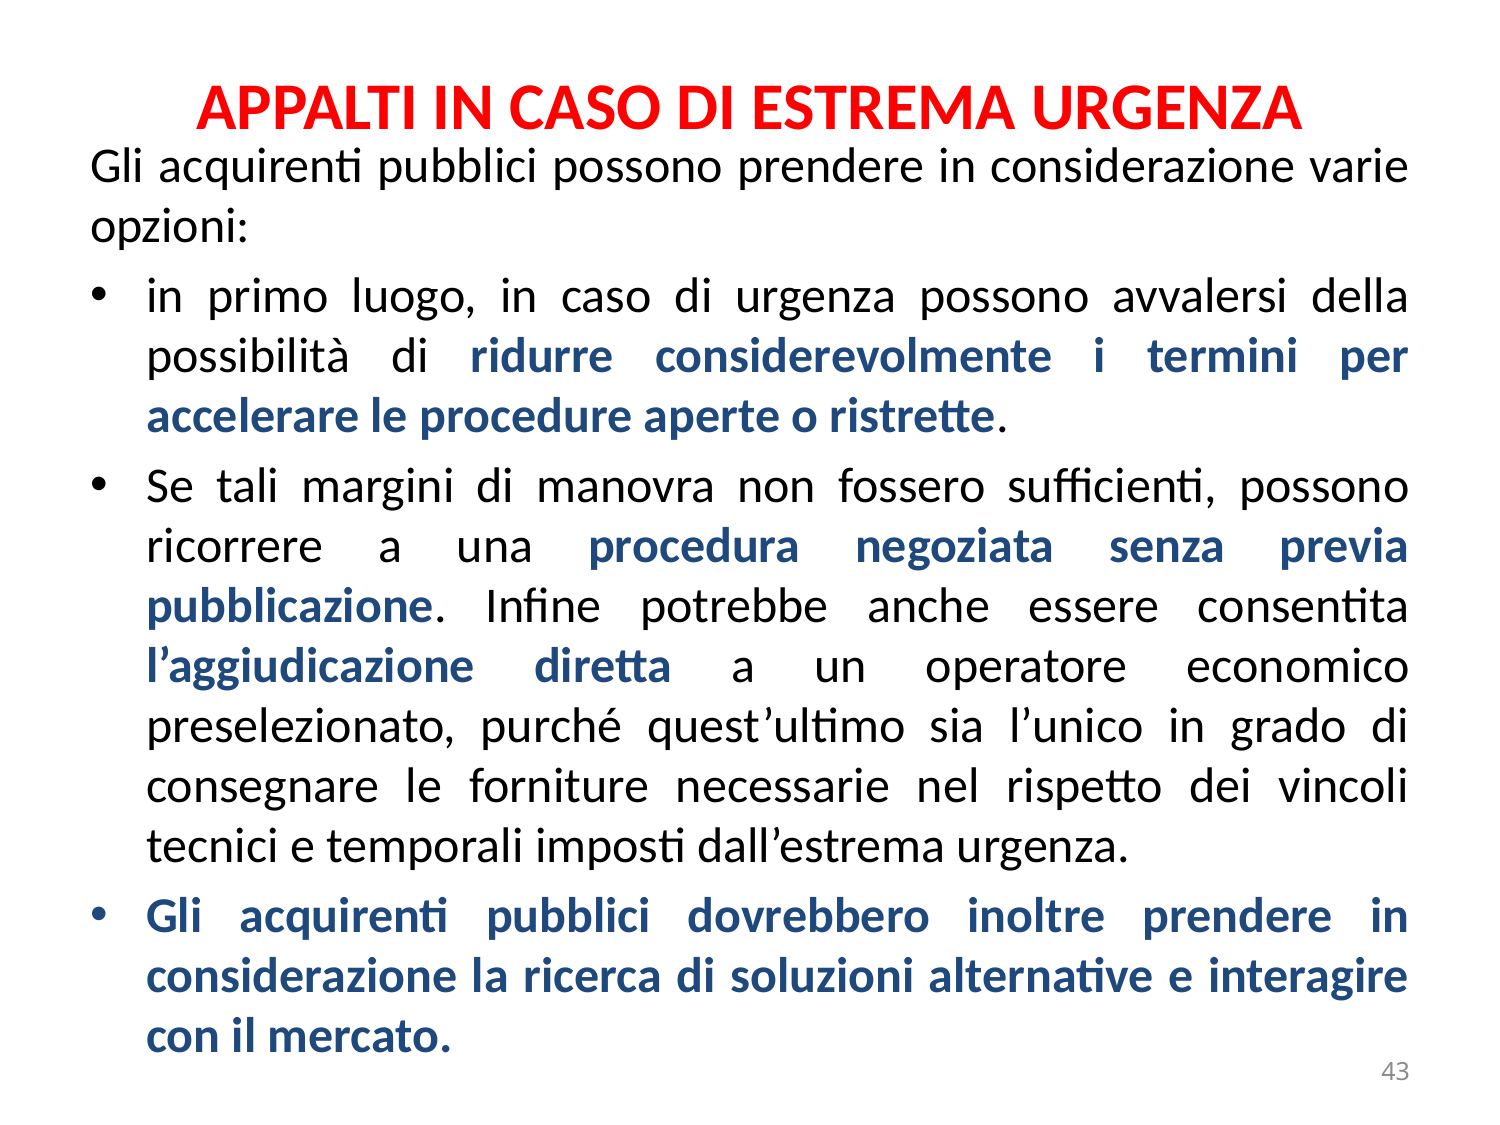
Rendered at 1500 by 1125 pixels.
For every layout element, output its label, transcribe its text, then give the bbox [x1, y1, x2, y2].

title APPALTI IN CASO DI ESTREMA URGENZA [75, 45, 1425, 125]
slide_number 43 [1074, 1042, 1425, 1103]
list Gli acquirenti pubblici possono prendere in considerazione varie opzioni: in primo luogo, in caso di urgenza possono avvalersi della possibilità di ridurre considerevolmente i termini per accelerare le procedure aperte o ristrette. Se tali margini di manovra non fossero sufficienti, possono ricorrere a una procedura negoziata senza previa pubblicazione. Infine potrebbe anche essere consentita l’aggiudicazione diretta a un operatore economico preselezionato, purché quest’ultimo sia l’unico in grado di consegnare le forniture necessarie nel rispetto dei vincoli tecnici e temporali imposti dall’estrema urgenza. Gli acquirenti pubblici dovrebbero inoltre prendere in considerazione la ricerca di soluzioni alternative e interagire con il mercato. [75, 125, 1425, 960]
